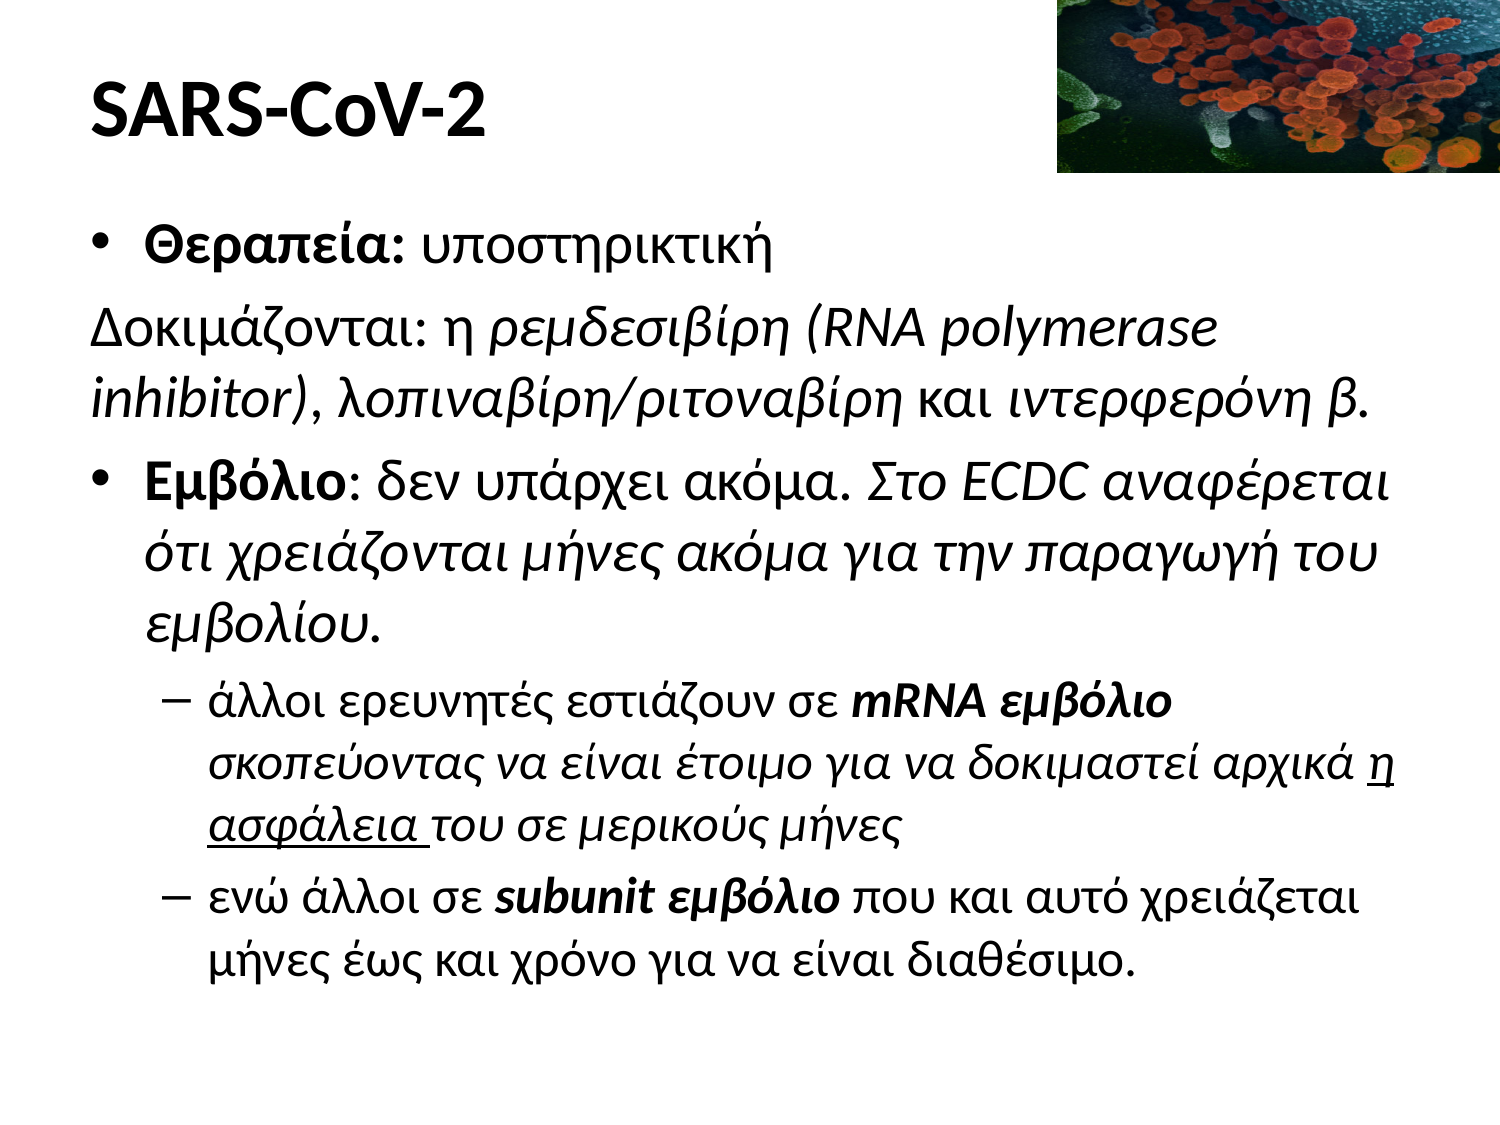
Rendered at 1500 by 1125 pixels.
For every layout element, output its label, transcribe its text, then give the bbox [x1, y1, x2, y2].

picture [1056, 0, 1500, 173]
title SARS-CoV-2 [75, 45, 1051, 161]
list Θεραπεία: υποστηρικτική Δοκιμάζονται: η ρεμδεσιβίρη (RNA polymerase inhibitor), λοπιναβίρη/ριτοναβίρη και ιντερφερόνη β. Εμβόλιο: δεν υπάρχει ακόμα. Στο ECDC αναφέρεται ότι χρειάζονται μήνες ακόμα για την παραγωγή του εμβολίου. άλλοι ερευνητές εστιάζουν σε mRNA εμβόλιο σκοπεύοντας να είναι έτοιμο για να δοκιμαστεί αρχικά η ασφάλεια του σε μερικούς μήνες ενώ άλλοι σε subunit εμβόλιο που και αυτό χρειάζεται μήνες έως και χρόνο για να είναι διαθέσιμο. [75, 196, 1425, 1005]
